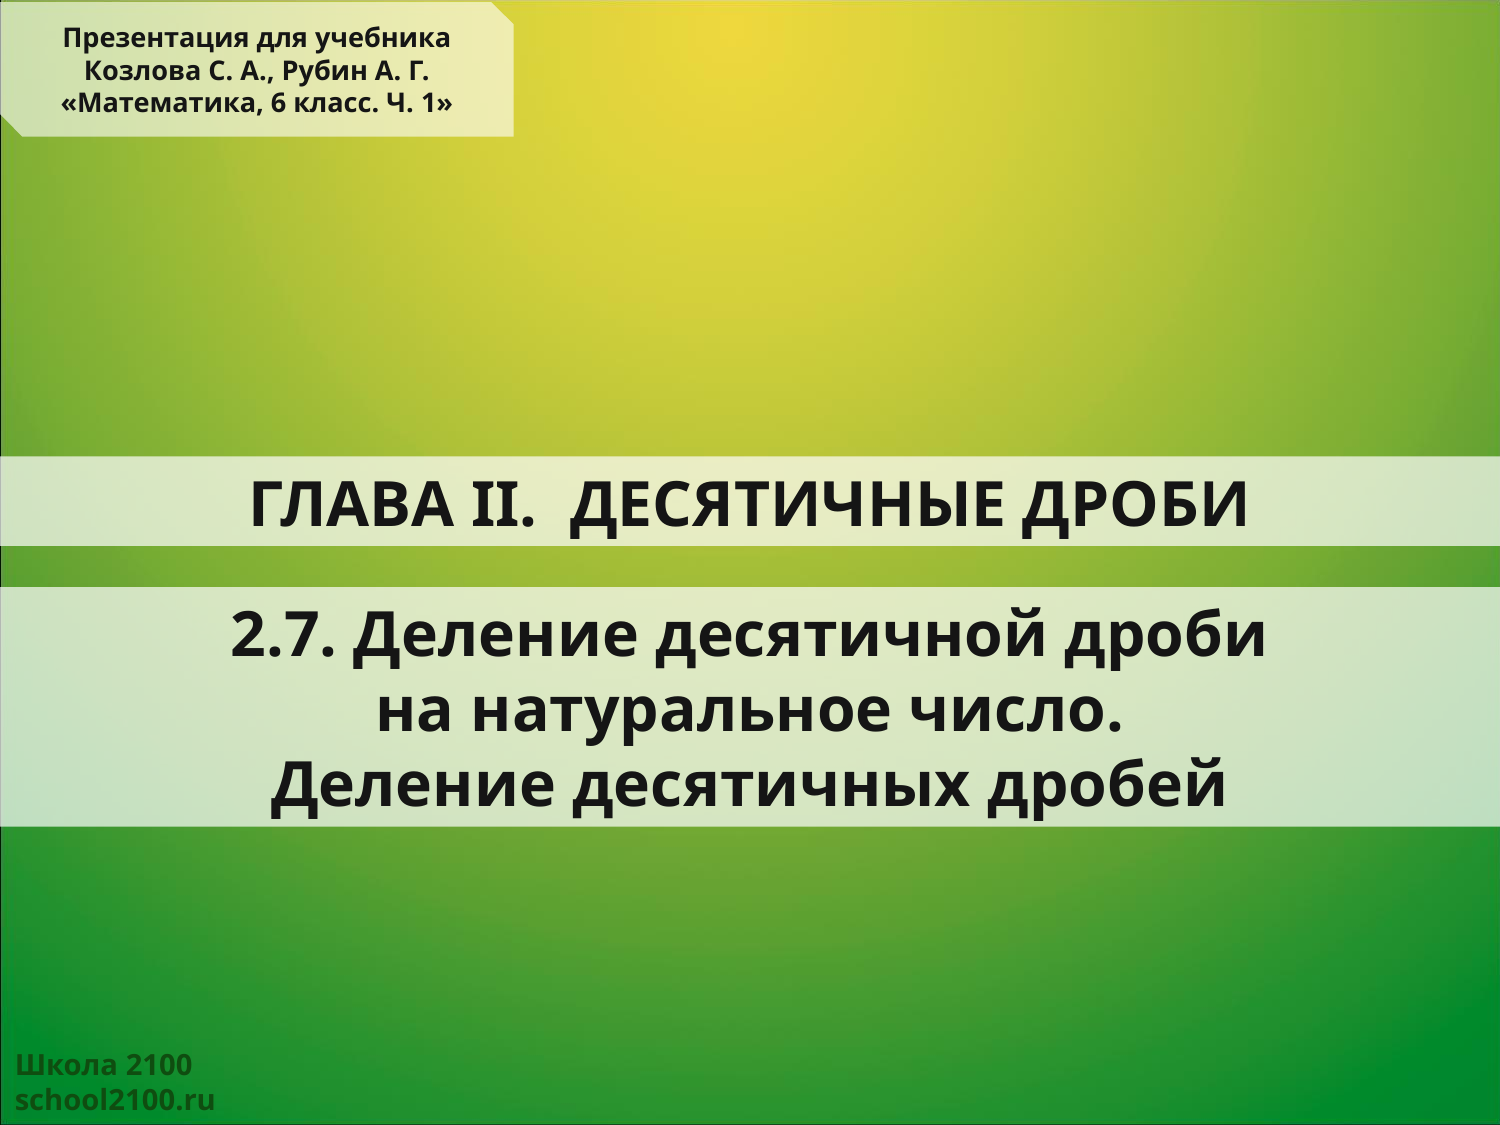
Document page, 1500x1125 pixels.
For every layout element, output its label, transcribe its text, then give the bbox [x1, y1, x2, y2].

picture [0, 827, 1500, 1125]
picture [0, 546, 1500, 587]
picture [0, 0, 1500, 456]
text_box ГЛАВА II. ДЕСЯТИЧНЫЕ ДРОБИ [0, 456, 1500, 546]
text_box 2.7. Деление десятичной дроби на натуральное число. Деление десятичных дробей [0, 587, 1500, 827]
text_box Школа 2100 school2100.ru [0, 1039, 337, 1124]
text_box Презентация для учебника Козлова С. А., Рубин А. Г. «Математика, 6 класс. Ч. 1» [0, 2, 514, 137]
